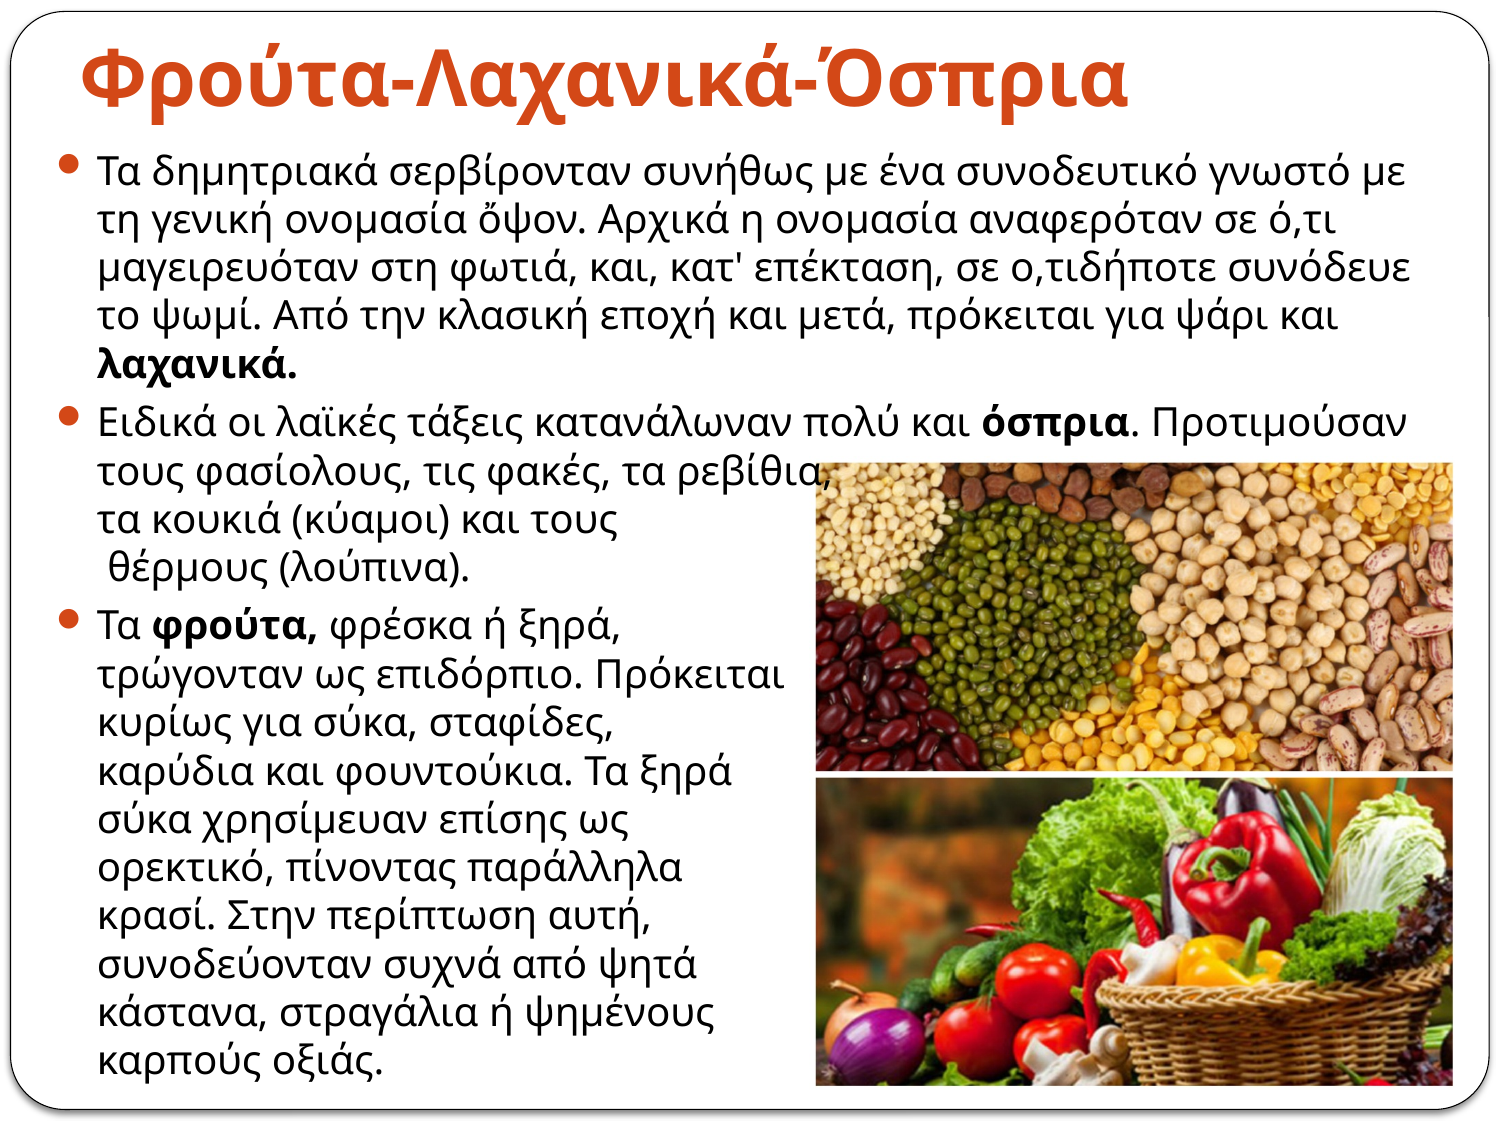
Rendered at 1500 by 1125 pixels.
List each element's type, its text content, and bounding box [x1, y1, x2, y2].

picture [808, 455, 1459, 1092]
list Τα δημητριακά σερβίρονταν συνήθως με ένα συνοδευτικό γνωστό με τη γενική ονομασία ὄψον. Αρχικά η ονομασία αναφερόταν σε ό,τι μαγειρευόταν στη φωτιά, και, κατ' επέκταση, σε ο,τιδήποτε συνόδευε το ψωμί. Από την κλασική εποχή και μετά, πρόκειται για ψάρι και λαχανικά. Ειδικά οι λαϊκές τάξεις κατανάλωναν πολύ και όσπρια. Προτιμούσαν τους φασίολους, τις φακές, τα ρεβίθια, τα κουκιά (κύαμοι) και τους θέρμους (λούπινα). Τα φρούτα, φρέσκα ή ξηρά, τρώγονταν ως επιδόρπιο. Πρόκειται κυρίως για σύκα, σταφίδες, καρύδια και φουντούκια. Τα ξηρά σύκα χρησίμευαν επίσης ως ορεκτικό, πίνοντας παράλληλα κρασί. Στην περίπτωση αυτή, συνοδεύονταν συχνά από ψητά κάστανα, στραγάλια ή ψημένους καρπούς οξιάς. [41, 137, 1471, 1094]
title Φρούτα-Λαχανικά-Όσπρια [64, 0, 1307, 137]
